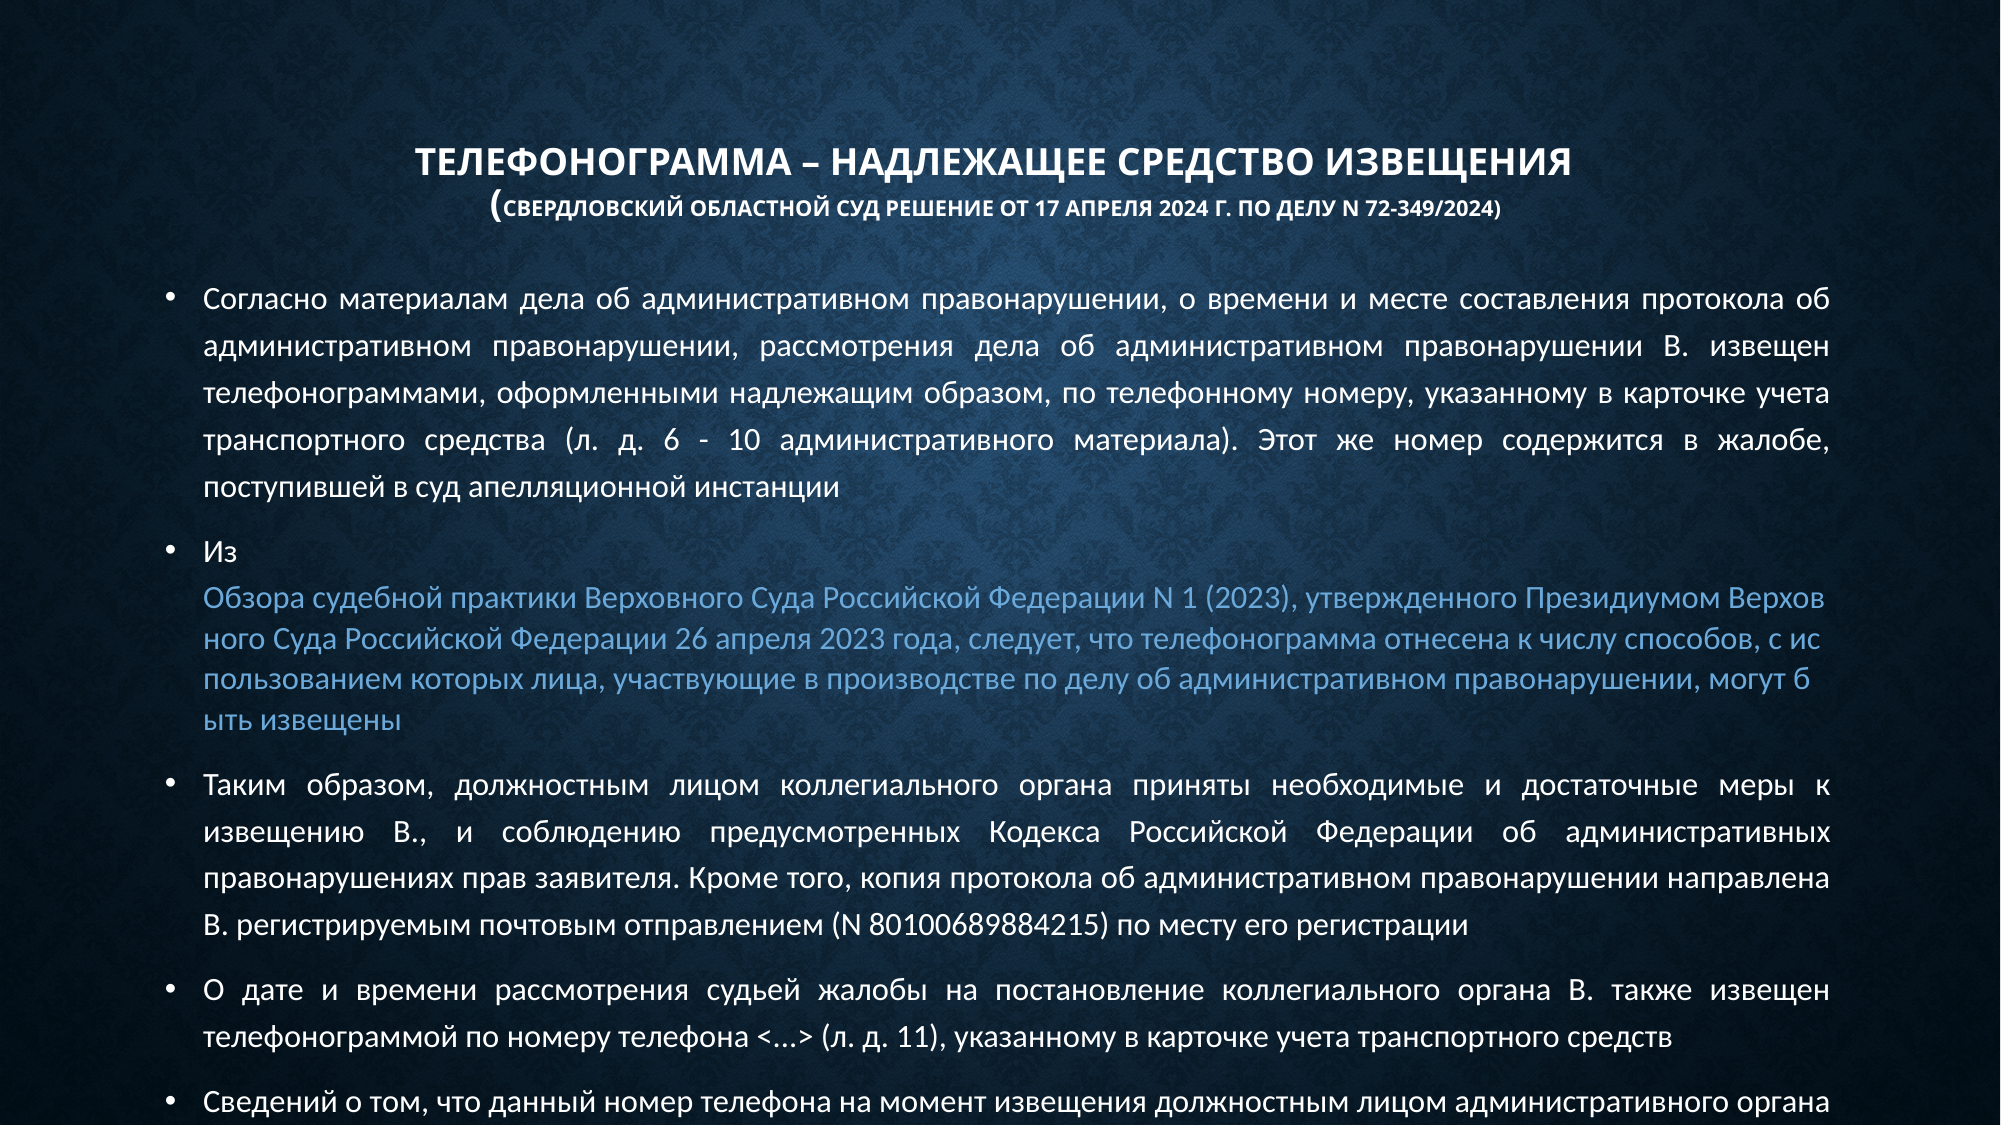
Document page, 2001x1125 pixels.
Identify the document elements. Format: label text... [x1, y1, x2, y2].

list Согласно материалам дела об административном правонарушении, о времени и месте составления протокола об административном правонарушении, рассмотрения дела об административном правонарушении В. извещен телефонограммами, оформленными надлежащим образом, по телефонному номеру, указанному в карточке учета транспортного средства (л. д. 6 - 10 административного материала). Этот же номер содержится в жалобе, поступившей в суд апелляционной инстанции Из Обзора судебной практики Верховного Суда Российской Федерации N 1 (2023), утвержденного Президиумом Верховного Суда Российской Федерации 26 апреля 2023 года, следует, что телефонограмма отнесена к числу способов, с использованием которых лица, участвующие в производстве по делу об административном правонарушении, могут быть извещены Таким образом, должностным лицом коллегиального органа приняты необходимые и достаточные меры к извещению В., и соблюдению предусмотренных Кодекса Российской Федерации об административных правонарушениях прав заявителя. Кроме того, копия протокола об административном правонарушении направлена В. регистрируемым почтовым отправлением (N 80100689884215) по месту его регистрации О дате и времени рассмотрения судьей жалобы на постановление коллегиального органа В. также извещен телефонограммой по номеру телефона <...> (л. д. 11), указанному в карточке учета транспортного средств Сведений о том, что данный номер телефона на момент извещения должностным лицом административного органа и судом заявителю не принадлежал, в деле не имеется, сам В. на такие обстоятельства в жалобе не ссылается [149, 261, 1849, 1068]
title Телефонограмма – надлежащее средство извещения (СВЕРДЛОВСКИЙ ОБЛАСТНОЙ СУД РЕШЕНИЕ от 17 апреля 2024 г. по делу N 72-349/2024) [149, 99, 1849, 261]
